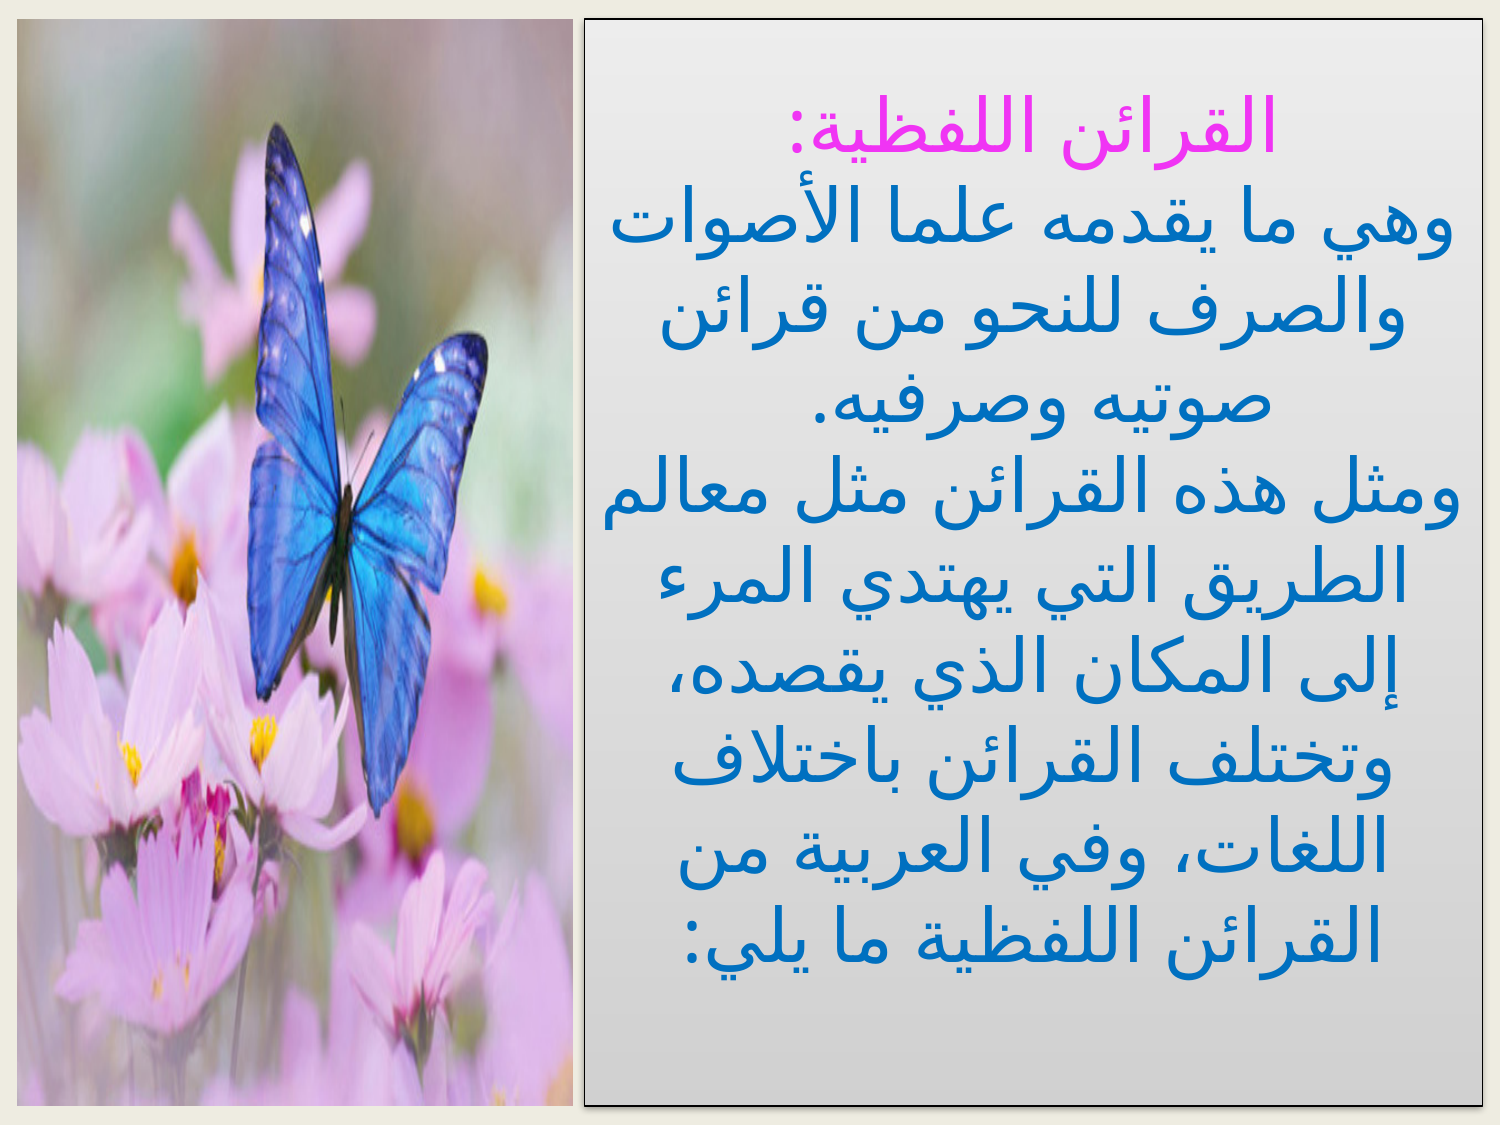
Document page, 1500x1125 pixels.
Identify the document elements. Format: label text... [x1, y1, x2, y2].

title القرائن اللفظية: وهي ما يقدمه علما الأصوات والصرف للنحو من قرائن صوتيه وصرفيه. ومثل هذه القرائن مثل معالم الطريق التي يهتدي المرء إلى المكان الذي يقصده، وتختلف القرائن باختلاف اللغات، وفي العربية من القرائن اللفظية ما يلي: [584, 18, 1483, 1107]
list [17, 18, 574, 1107]
